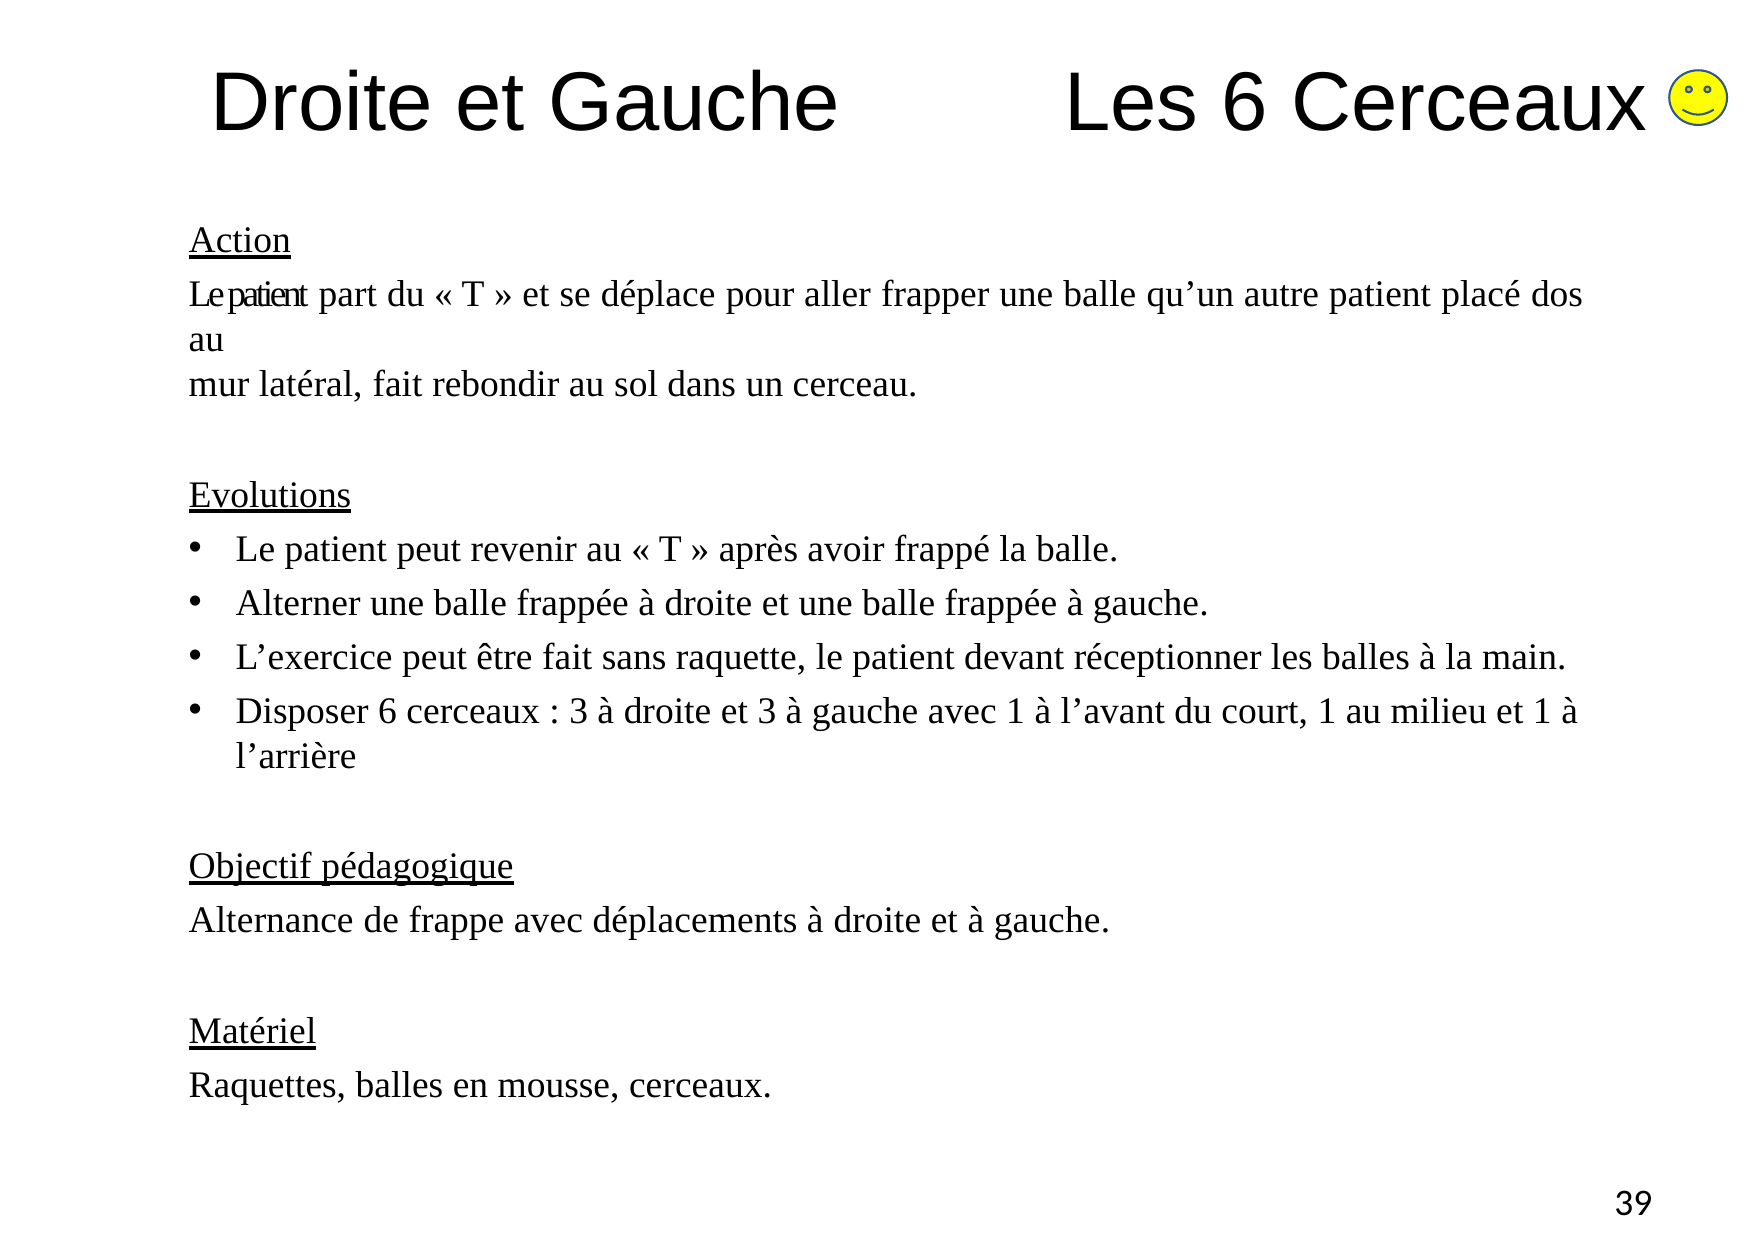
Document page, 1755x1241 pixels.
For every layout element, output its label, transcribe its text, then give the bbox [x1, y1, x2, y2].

text_box Les 6 Cerceaux [1573, 46, 1665, 147]
text_box 39 [1539, 1170, 1728, 1230]
text_box [1668, 69, 1729, 126]
text_box Action Le patient part du « T » et se déplace pour aller frapper une balle qu’un autre patient placé dos au mur latéral, fait rebondir au sol dans un cerceau. Evolutions Le patient peut revenir au « T » après avoir frappé la balle. Alterner une balle frappée à droite et une balle frappée à gauche. L’exercice peut être fait sans raquette, le patient devant réceptionner les balles à la main. Disposer 6 cerceaux : 3 à droite et 3 à gauche avec 1 à l’avant du court, 1 au milieu et 1 à l’arrière Objectif pédagogique Alternance de frappe avec déplacements à droite et à gauche. Matériel Raquettes, balles en mousse, cerceaux. [186, 214, 1625, 1105]
title Droite et Gauche [182, 0, 1573, 201]
